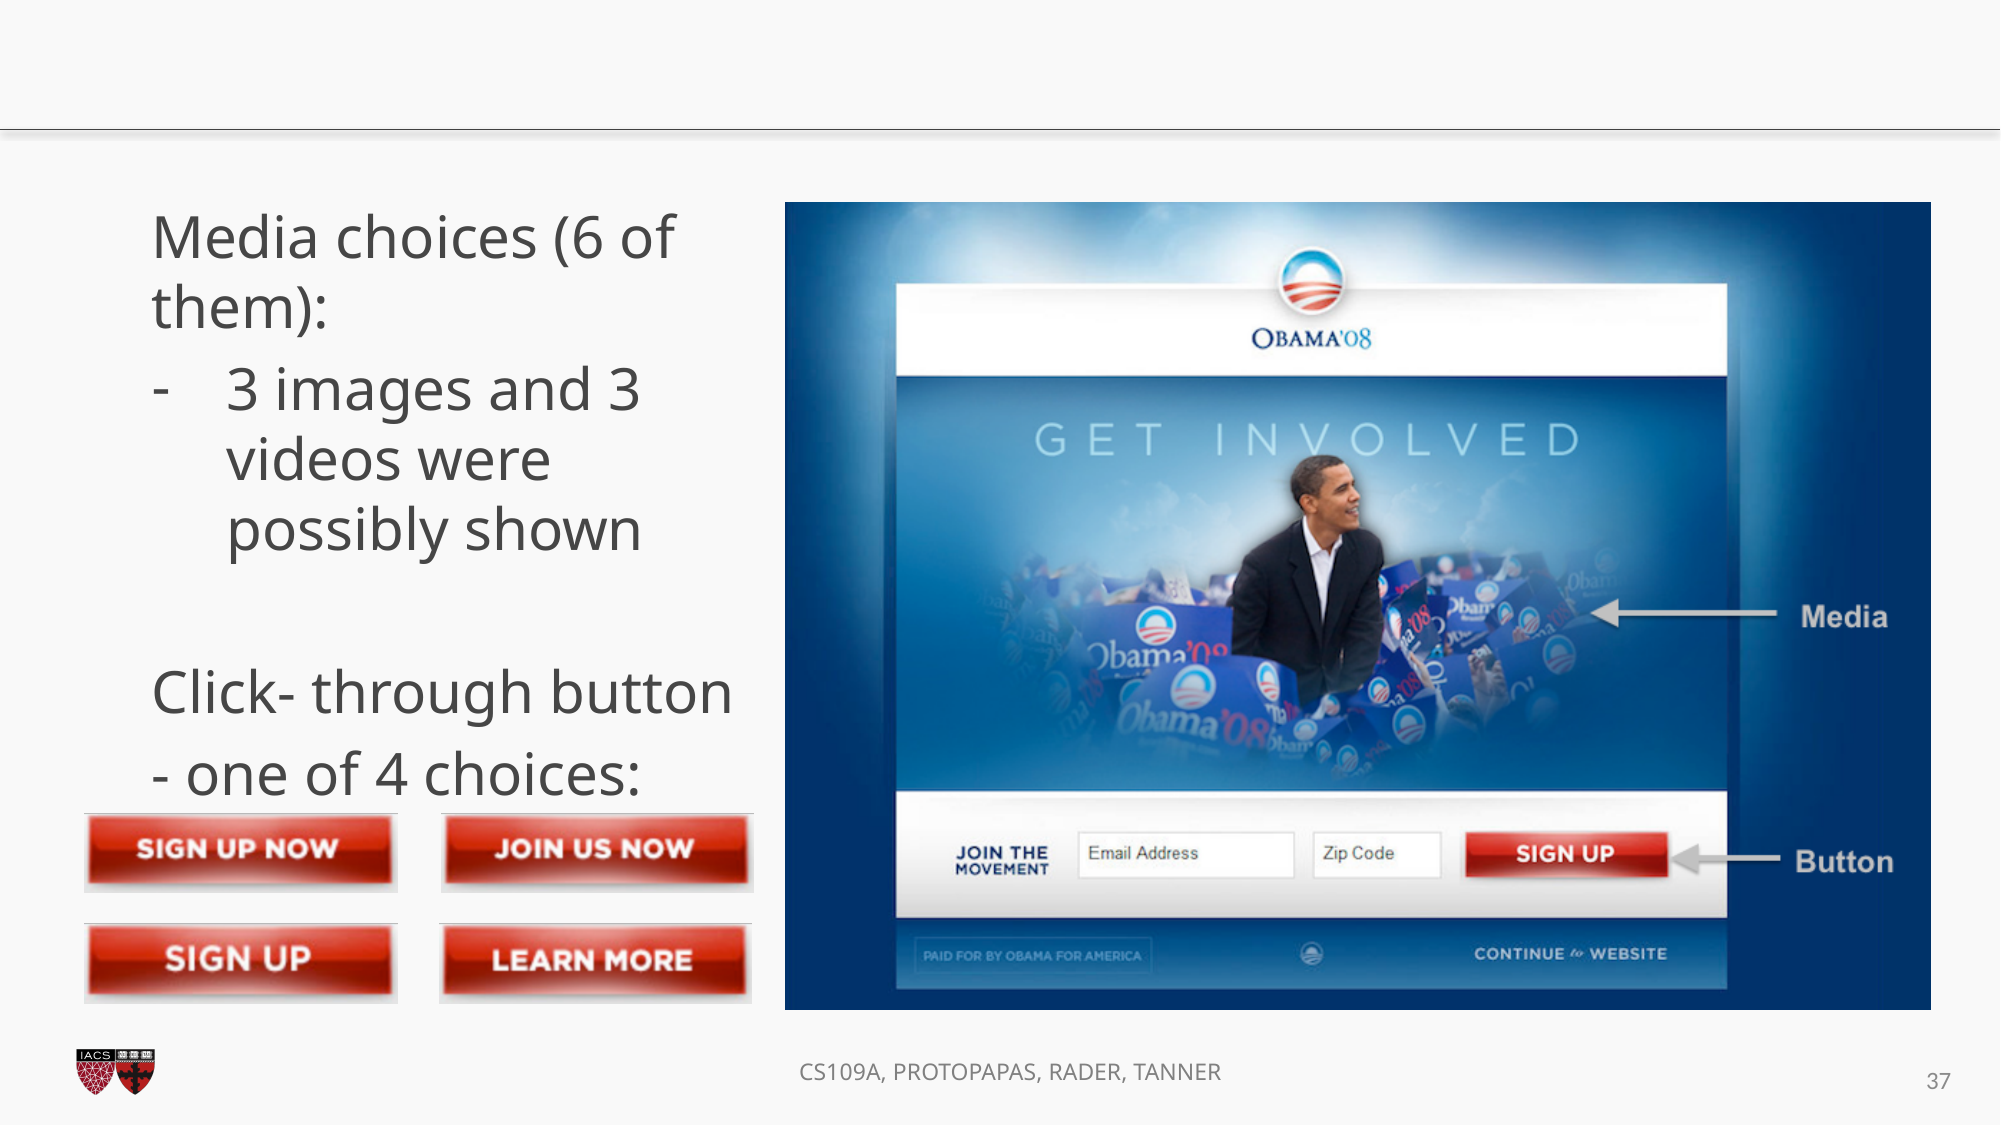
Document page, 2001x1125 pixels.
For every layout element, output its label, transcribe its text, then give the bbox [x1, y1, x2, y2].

picture [75, 1049, 155, 1095]
picture [440, 812, 754, 893]
picture [785, 201, 1931, 1010]
picture [84, 923, 398, 1004]
slide_number 37 [1500, 1050, 1967, 1110]
picture [84, 812, 398, 893]
list Media choices (6 of them): 3 images and 3 videos were possibly shown Click- through button - one of 4 choices: [136, 193, 786, 1010]
picture [439, 923, 753, 1004]
